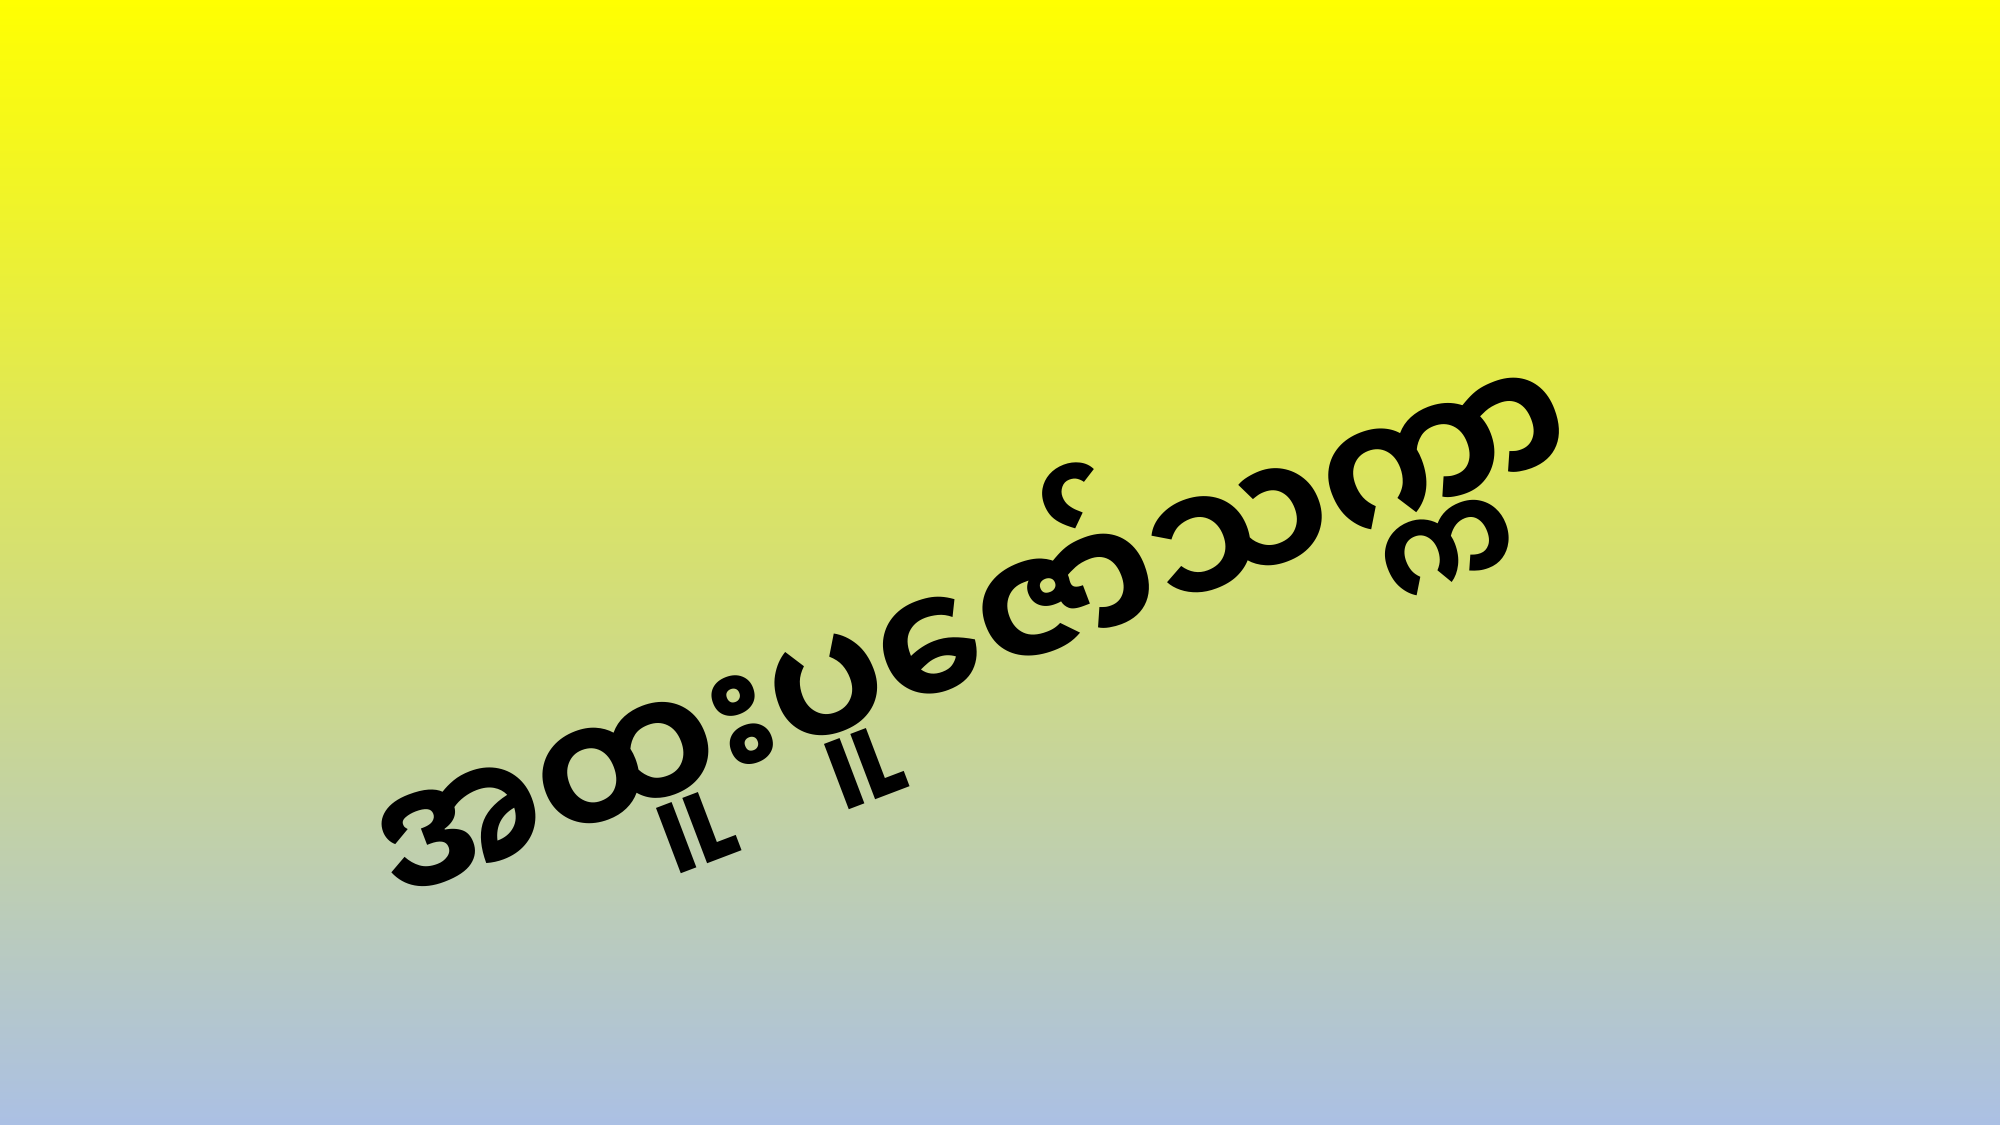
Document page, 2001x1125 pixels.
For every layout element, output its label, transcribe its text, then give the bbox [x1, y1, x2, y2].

text_box အထူးပူဇော်သက္ကာ [0, 155, 1937, 1068]
